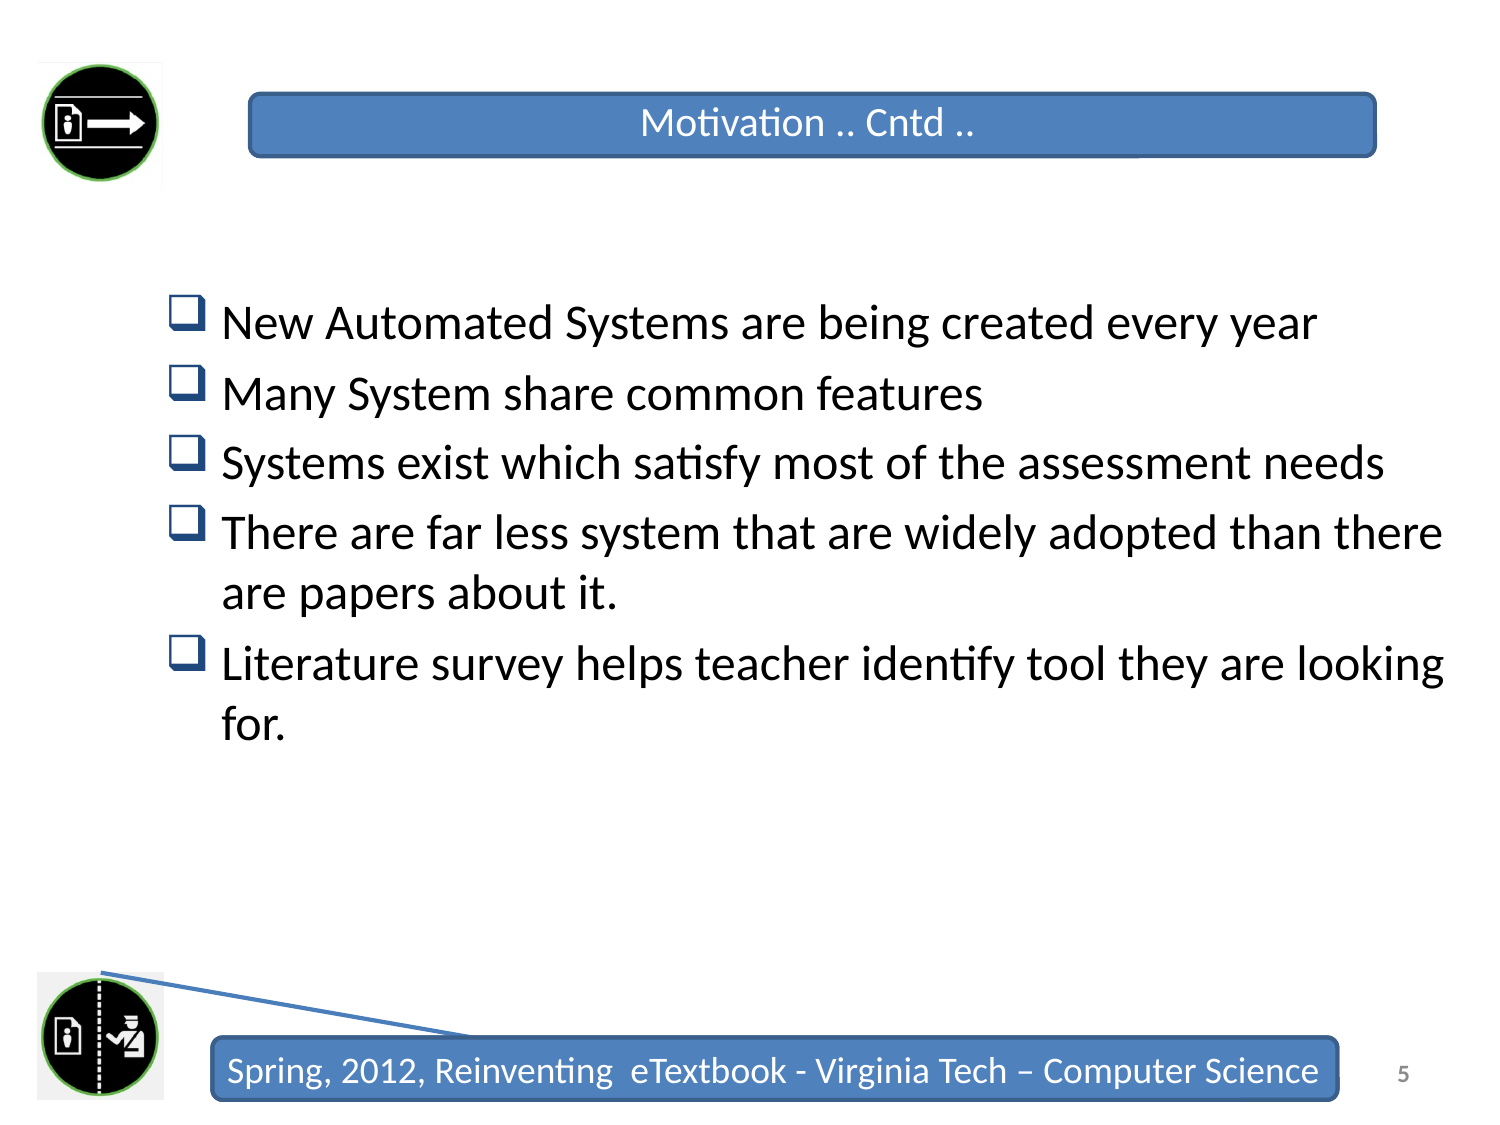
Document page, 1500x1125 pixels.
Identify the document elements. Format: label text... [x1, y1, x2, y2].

slide_number 5 [1074, 1042, 1425, 1103]
picture [38, 62, 163, 188]
picture [37, 972, 164, 1100]
list New Automated Systems are being created every year Many System share common features Systems exist which satisfy most of the assessment needs There are far less system that are widely adopted than there are papers about it. Literature survey helps teacher identify tool they are looking for. [150, 212, 1500, 1005]
picture [116, 972, 150, 978]
title Motivation .. Cntd .. [256, 87, 1369, 163]
